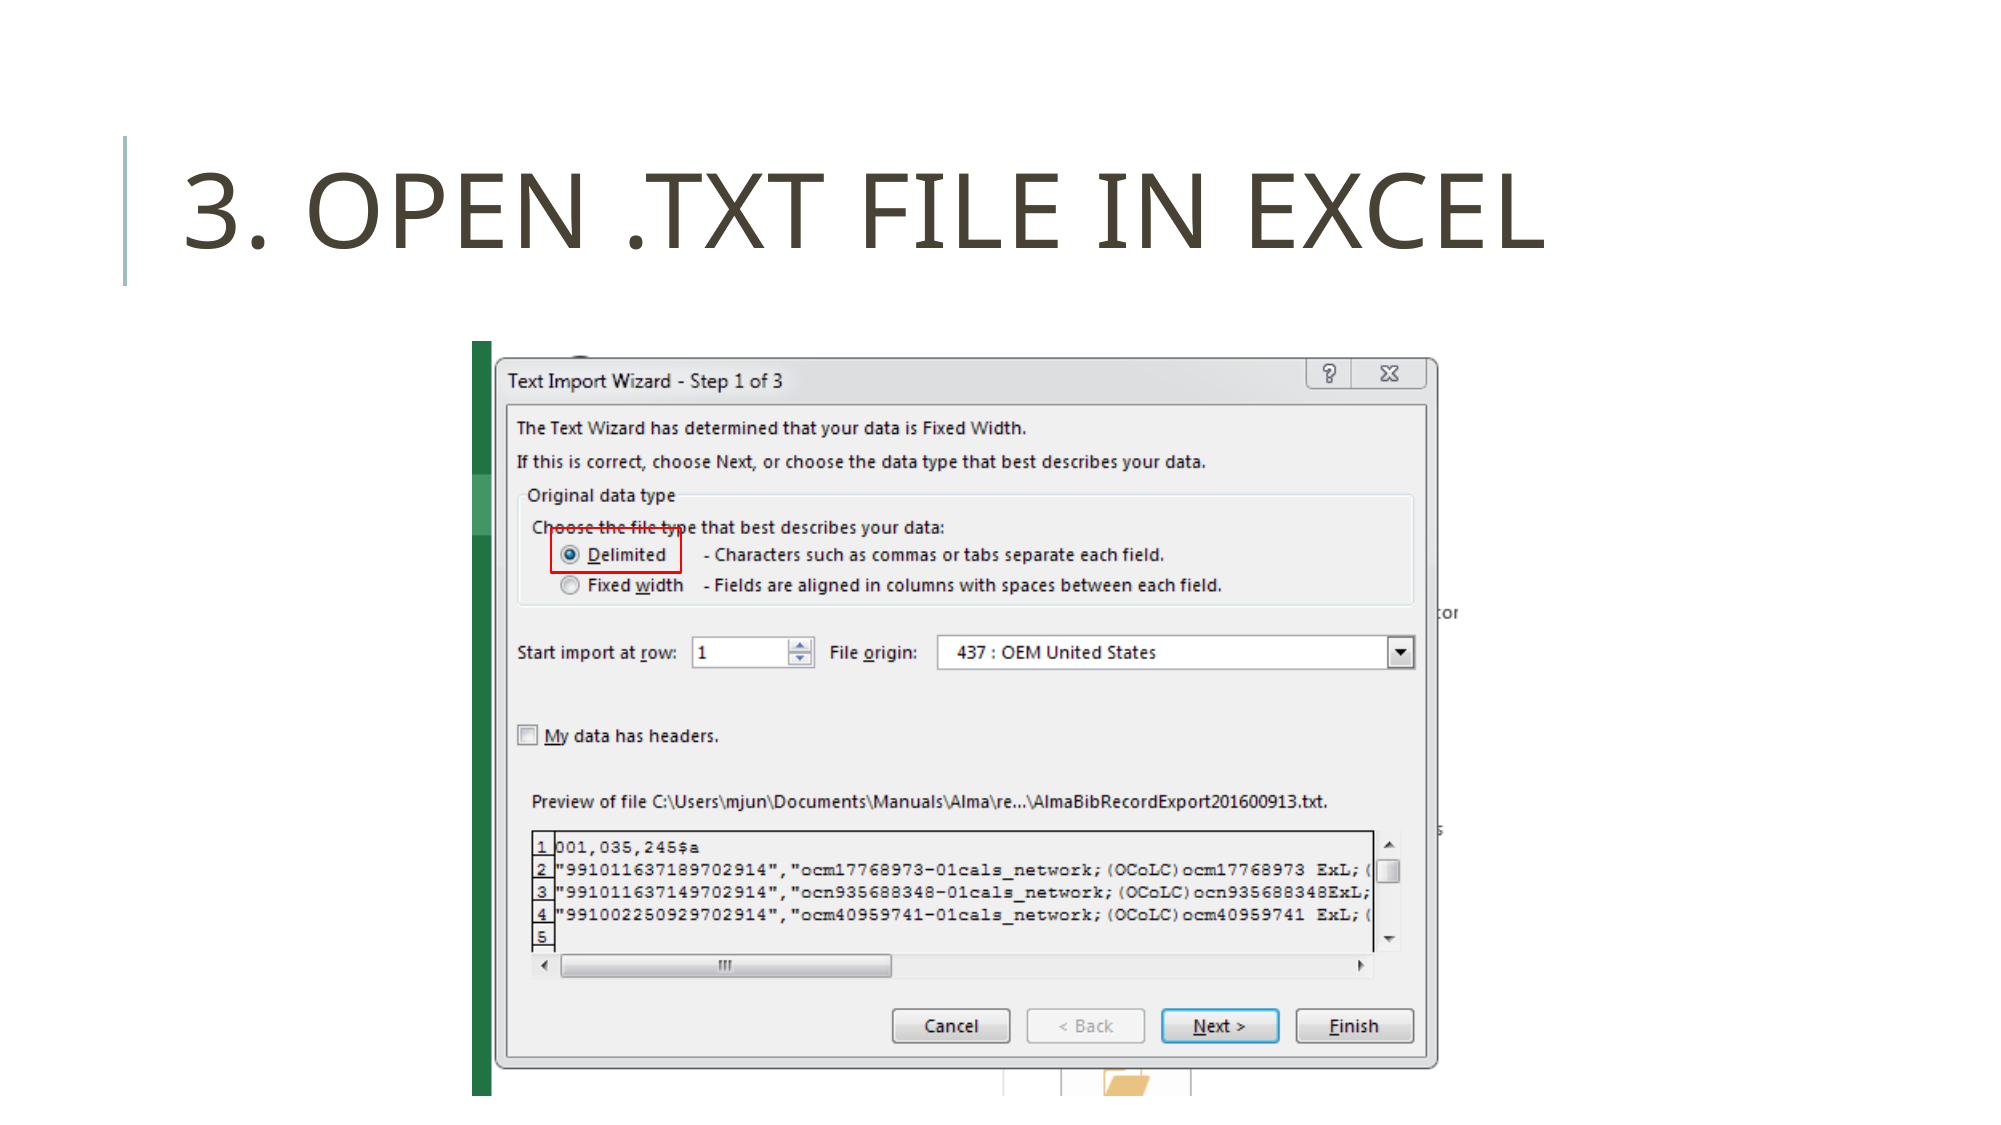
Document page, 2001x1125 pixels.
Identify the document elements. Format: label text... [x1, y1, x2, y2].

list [471, 341, 1459, 1096]
title 3. Open .txt file in Excel [168, 96, 1763, 342]
